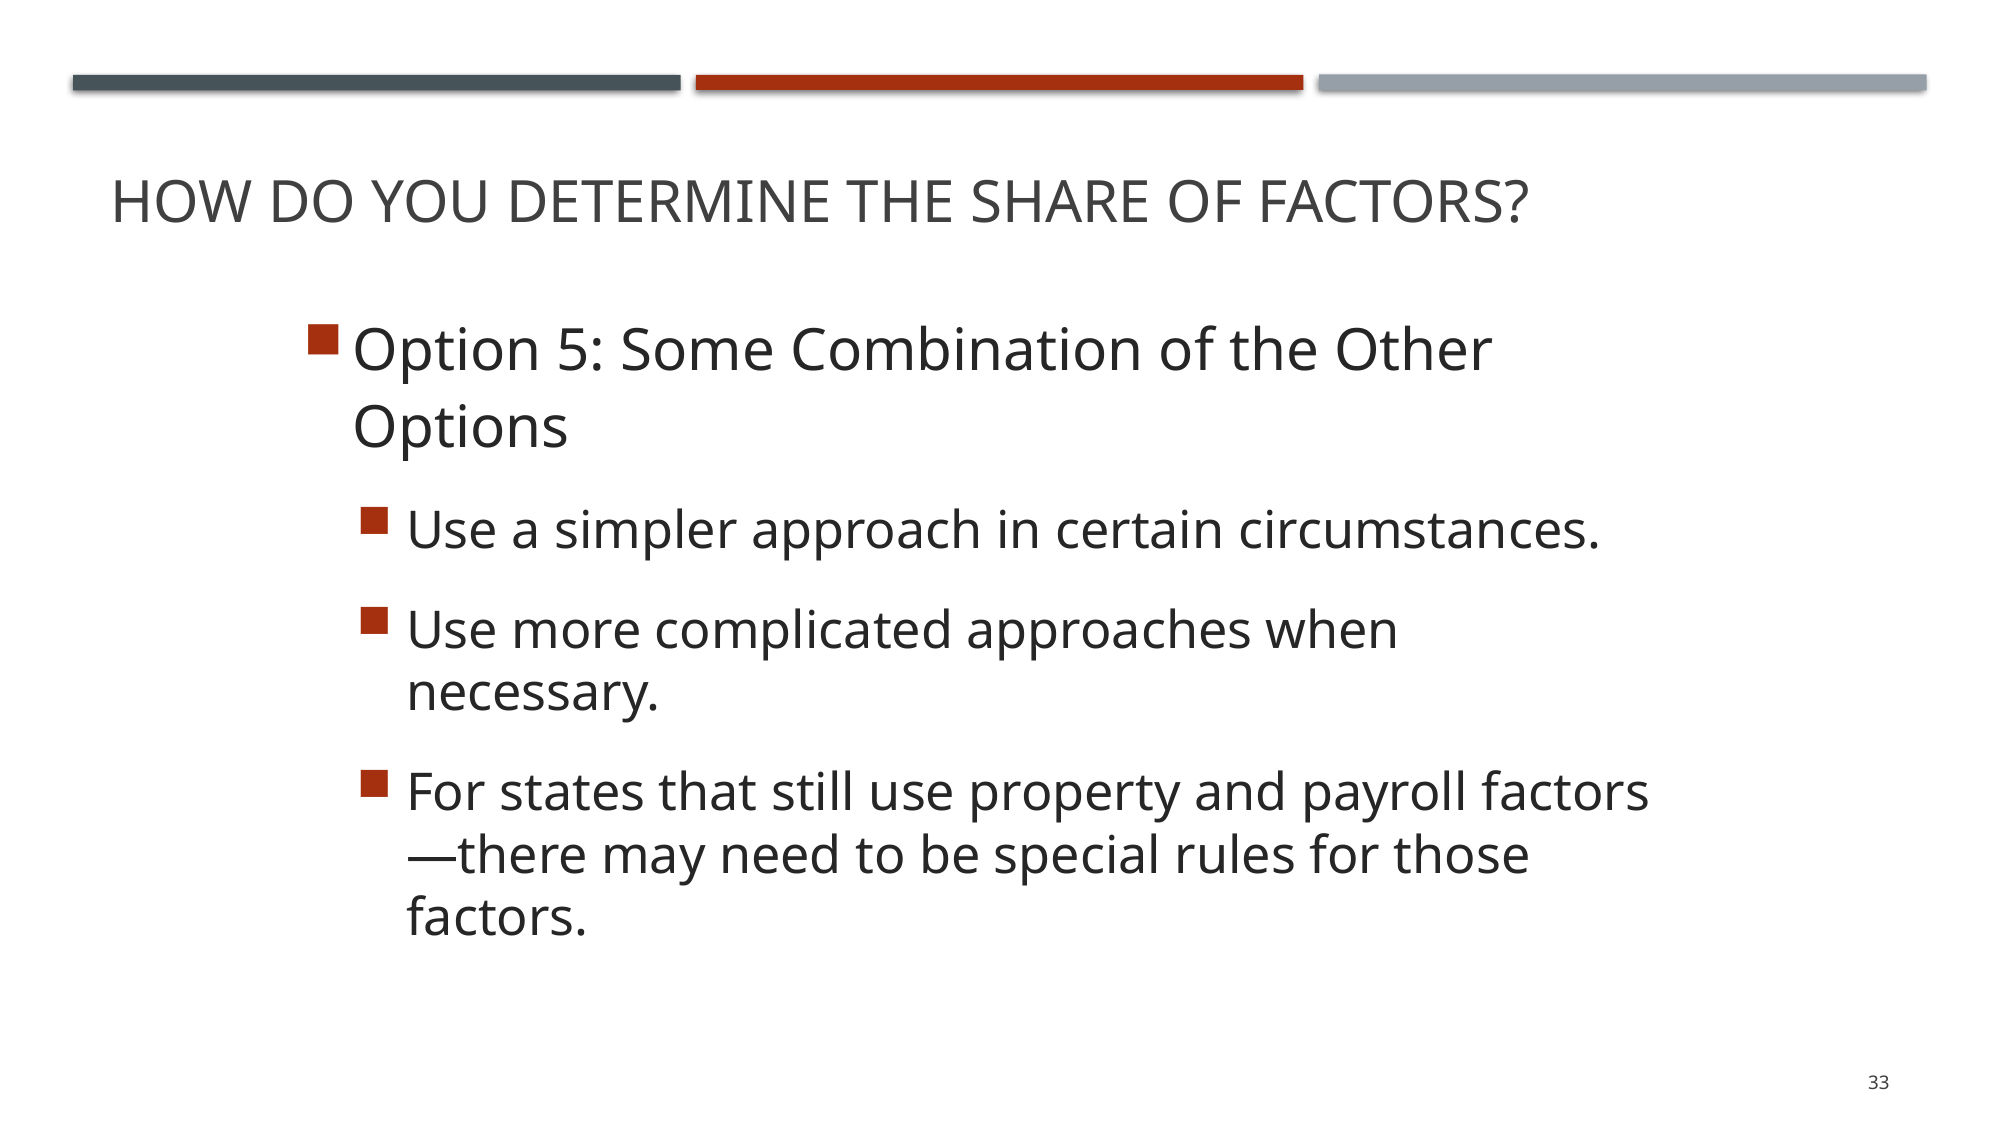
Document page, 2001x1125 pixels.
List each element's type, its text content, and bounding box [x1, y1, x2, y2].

list Option 5: Some Combination of the Other Options Use a simpler approach in certain circumstances. Use more complicated approaches when necessary. For states that still use property and payroll factors—there may need to be special rules for those factors. [287, 296, 1681, 955]
slide_number 33 [1732, 1053, 1905, 1114]
title How do you Determine the Share Of Factors? [95, 115, 1905, 242]
